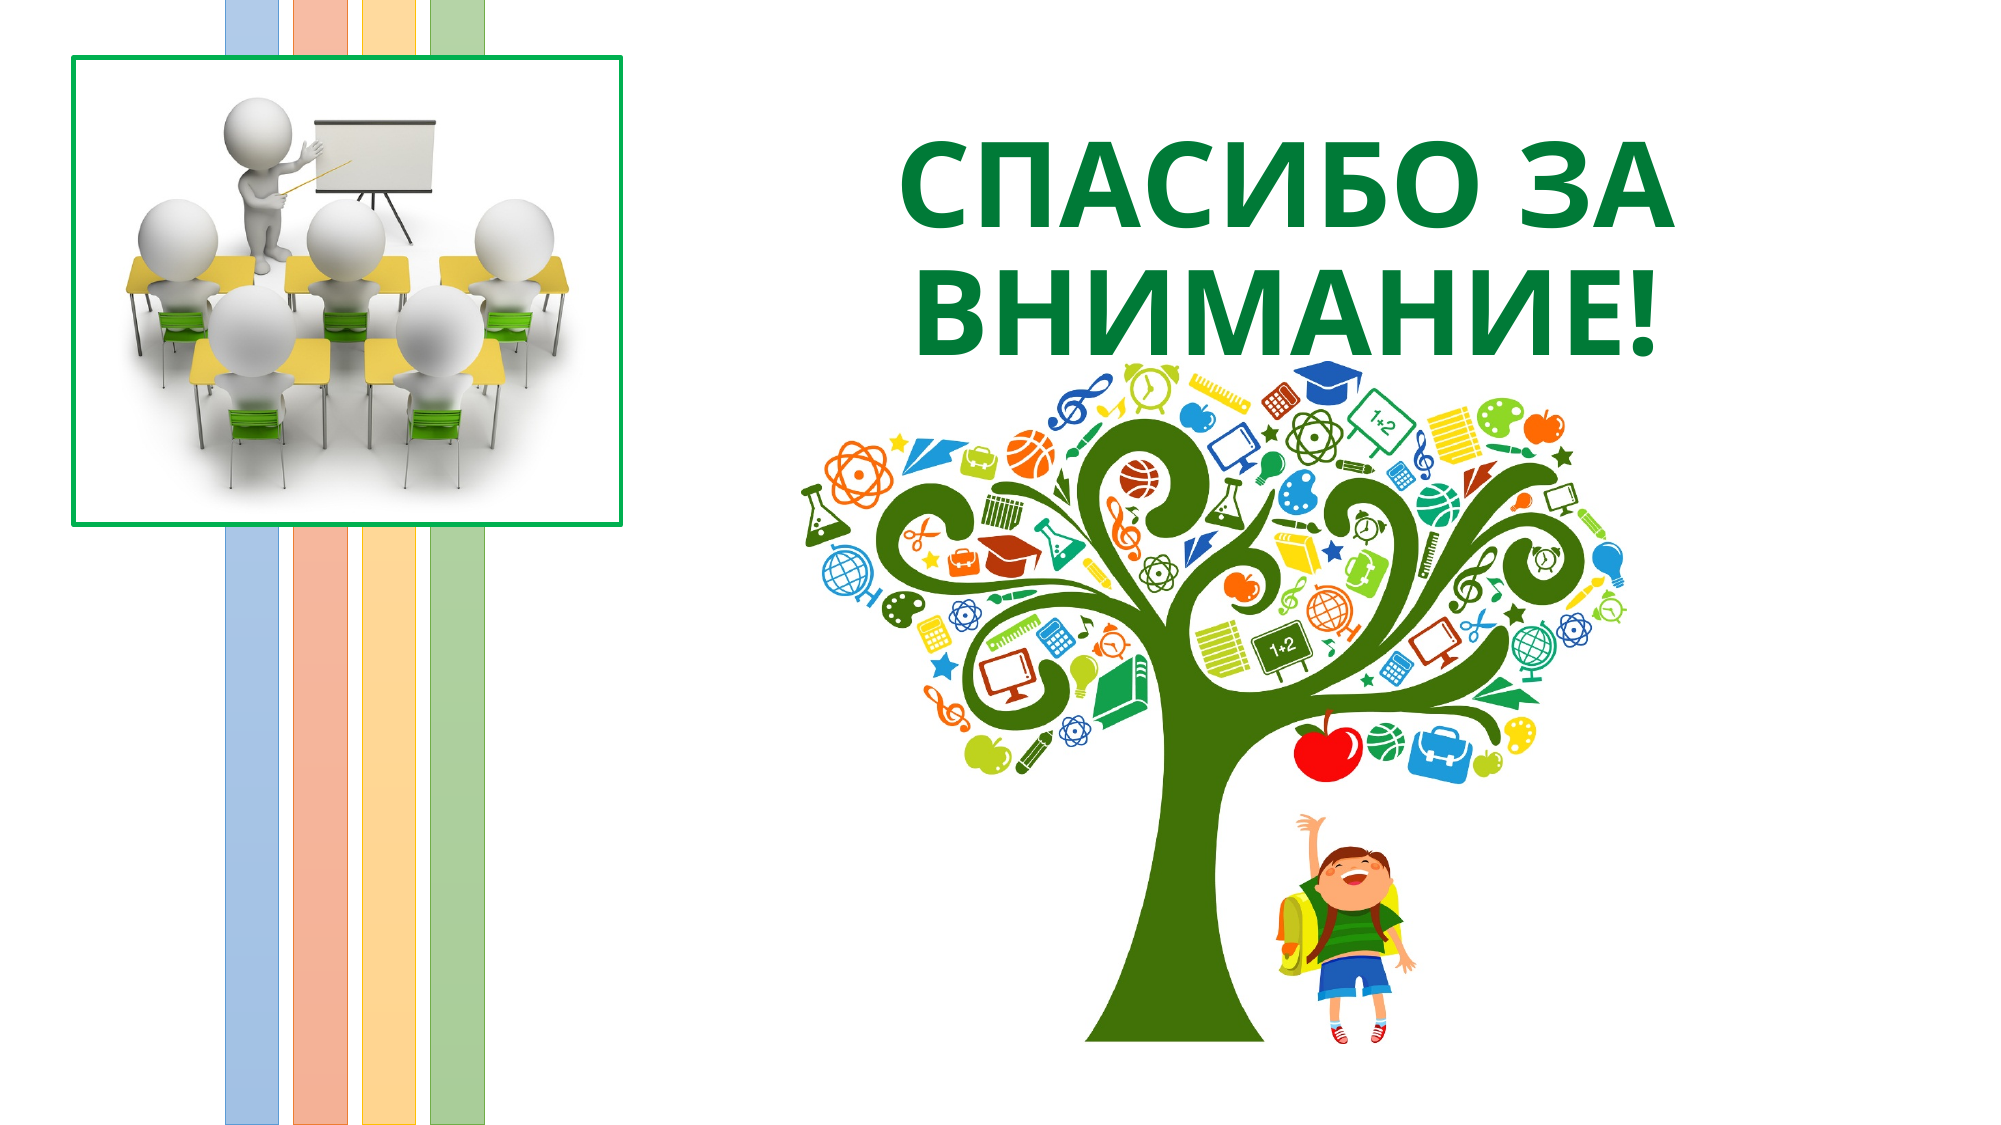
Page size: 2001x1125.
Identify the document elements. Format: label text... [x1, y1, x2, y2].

text_box [362, 0, 416, 55]
text_box [430, 0, 485, 55]
picture [801, 361, 1627, 1044]
text_box [430, 527, 485, 1125]
text_box [225, 0, 279, 55]
title СПАСИБО ЗА ВНИМАНИЕ! [623, 144, 1977, 362]
text_box [225, 527, 279, 1125]
picture [75, 59, 619, 523]
text_box [362, 527, 416, 1125]
text_box [293, 527, 348, 1125]
text_box [293, 0, 348, 55]
